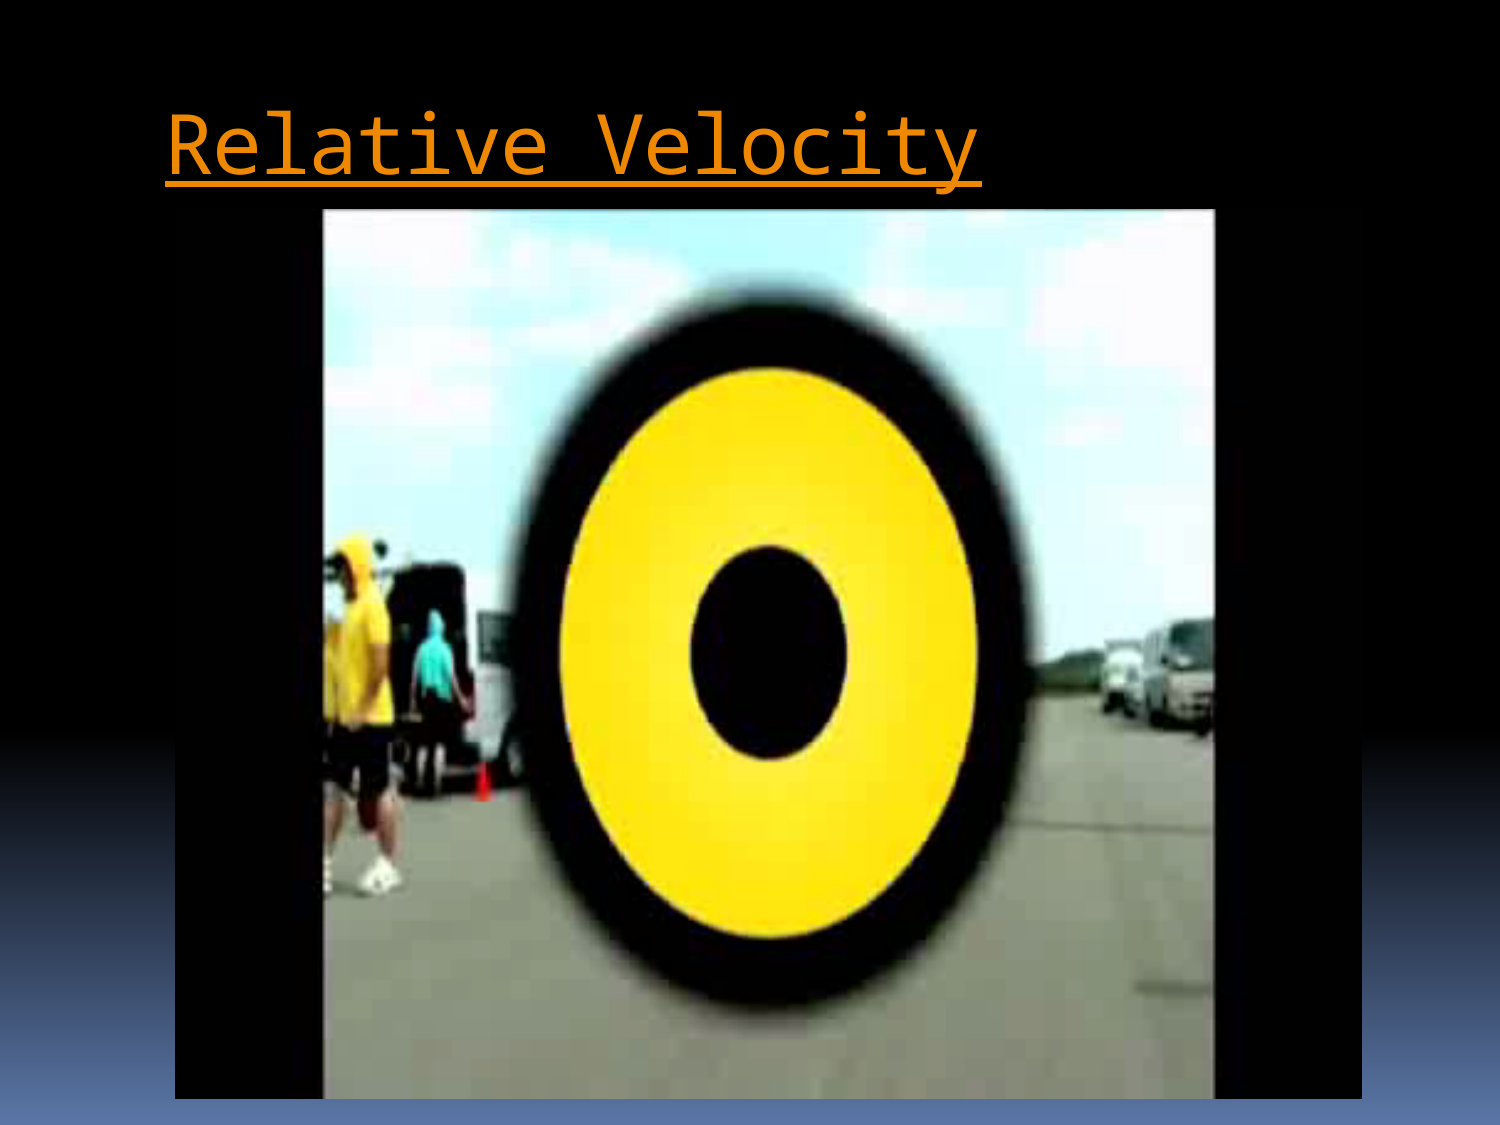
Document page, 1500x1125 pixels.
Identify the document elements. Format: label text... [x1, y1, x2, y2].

title Relative Velocity [150, 83, 1425, 234]
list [174, 207, 1363, 1100]
